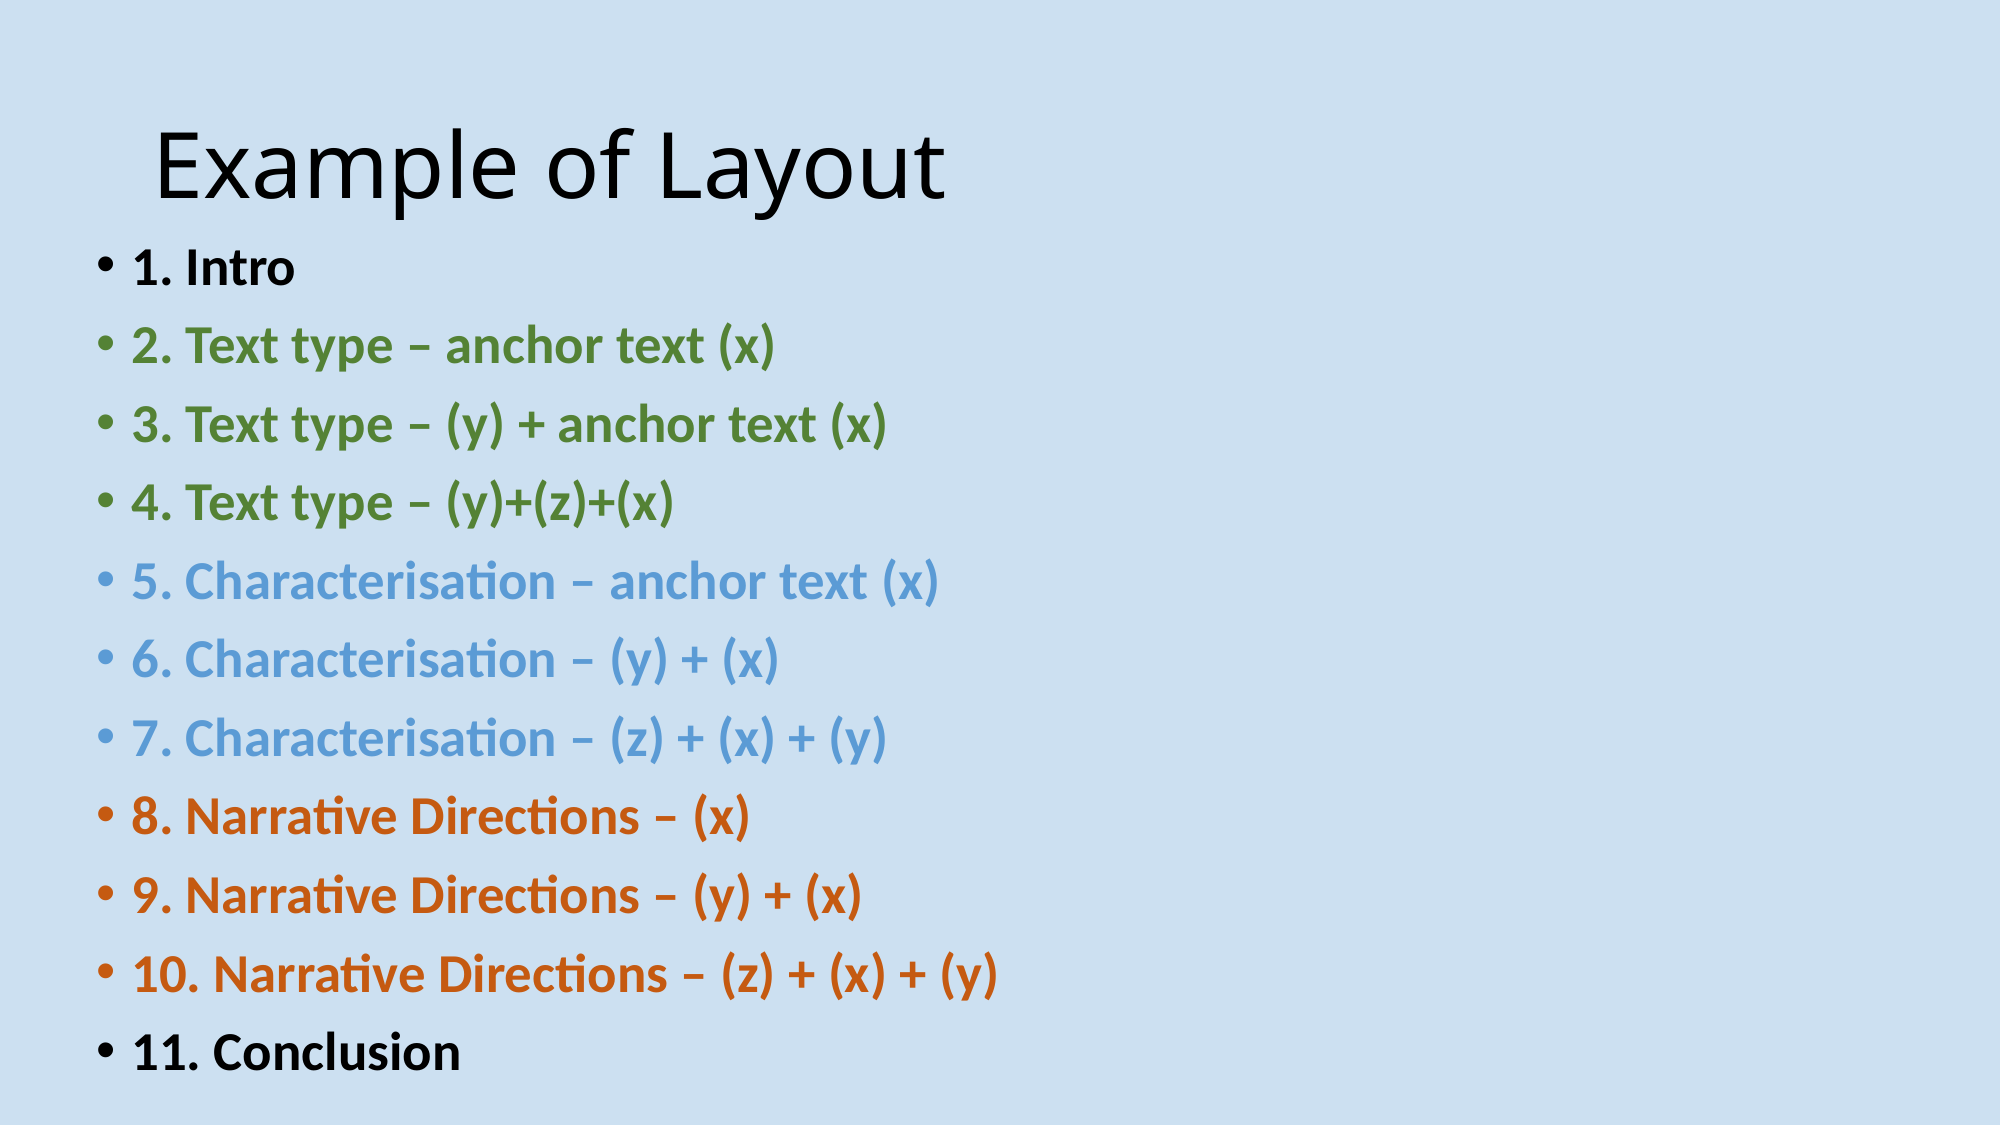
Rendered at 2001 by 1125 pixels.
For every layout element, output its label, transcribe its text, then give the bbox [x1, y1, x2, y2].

title Example of Layout [137, 59, 1863, 230]
list 1. Intro 2. Text type – anchor text (x) 3. Text type – (y) + anchor text (x) 4. Text type – (y)+(z)+(x) 5. Characterisation – anchor text (x) 6. Characterisation – (y) + (x) 7. Characterisation – (z) + (x) + (y) 8. Narrative Directions – (x) 9. Narrative Directions – (y) + (x) 10. Narrative Directions – (z) + (x) + (y) 11. Conclusion [81, 230, 1863, 1092]
